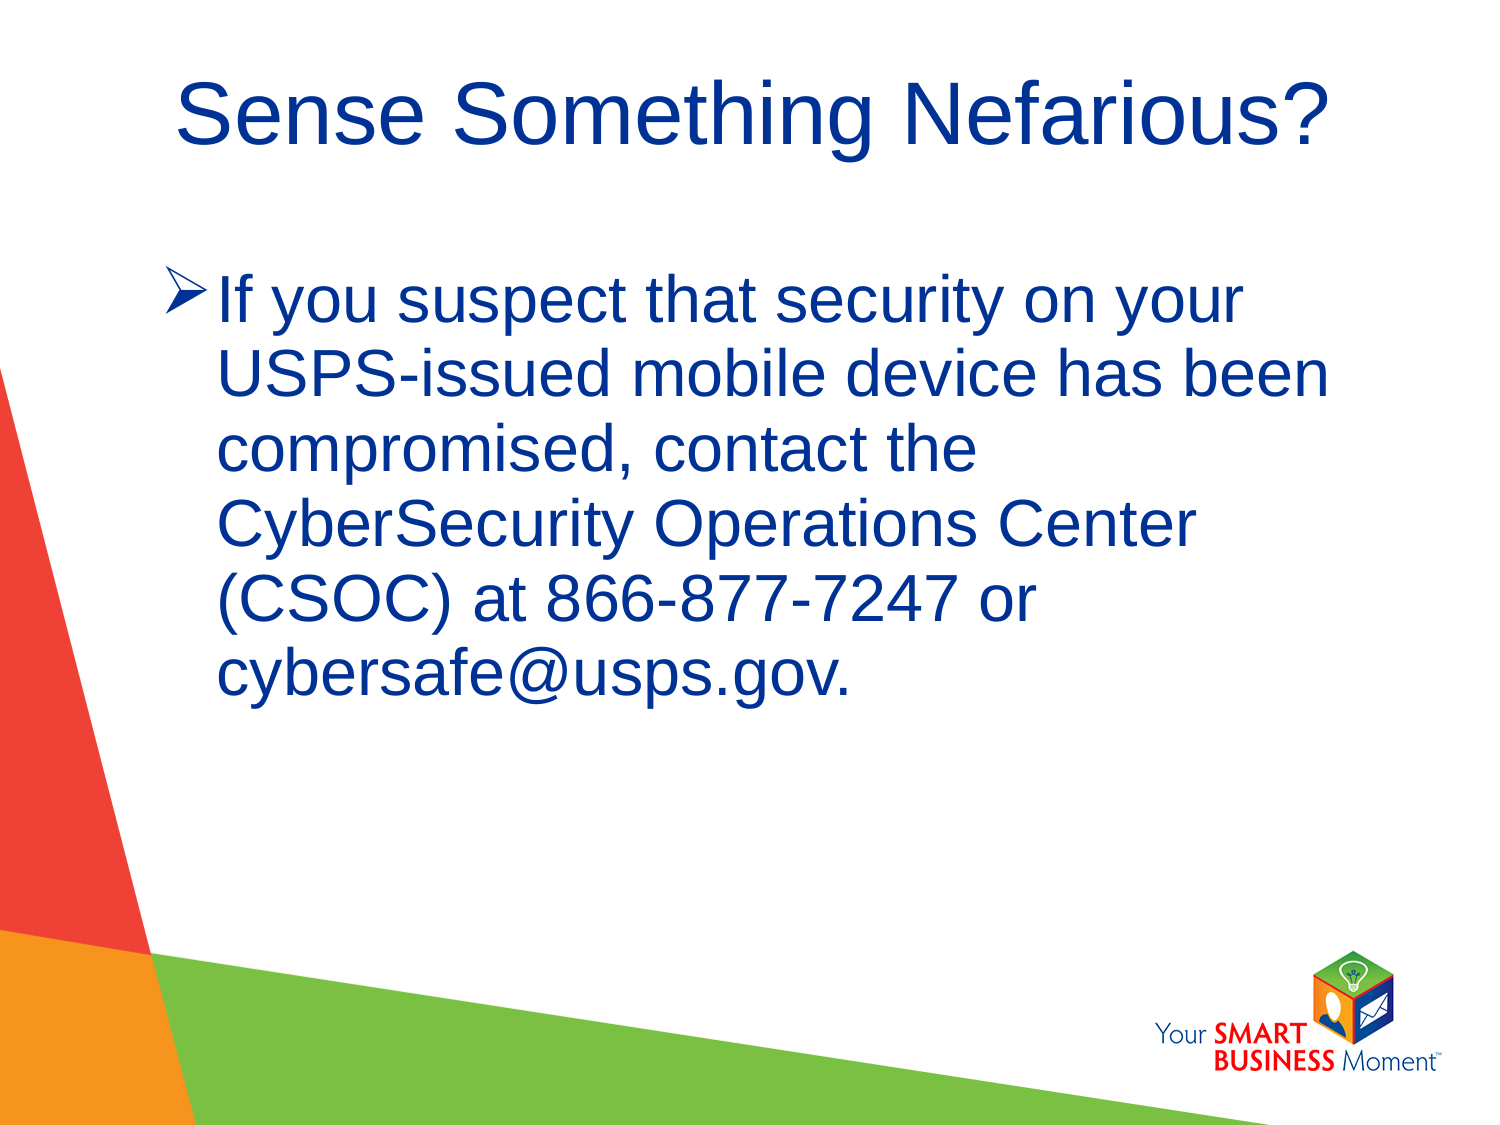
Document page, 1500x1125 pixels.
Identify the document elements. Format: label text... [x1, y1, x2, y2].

title Sense Something Nefarious? [145, 56, 1363, 154]
picture [0, 0, 1500, 1125]
list If you suspect that security on your USPS-issued mobile device has been compromised, contact the CyberSecurity Operations Center (CSOC) at 866-877-7247 or cybersafe@usps.gov. [145, 154, 1363, 807]
